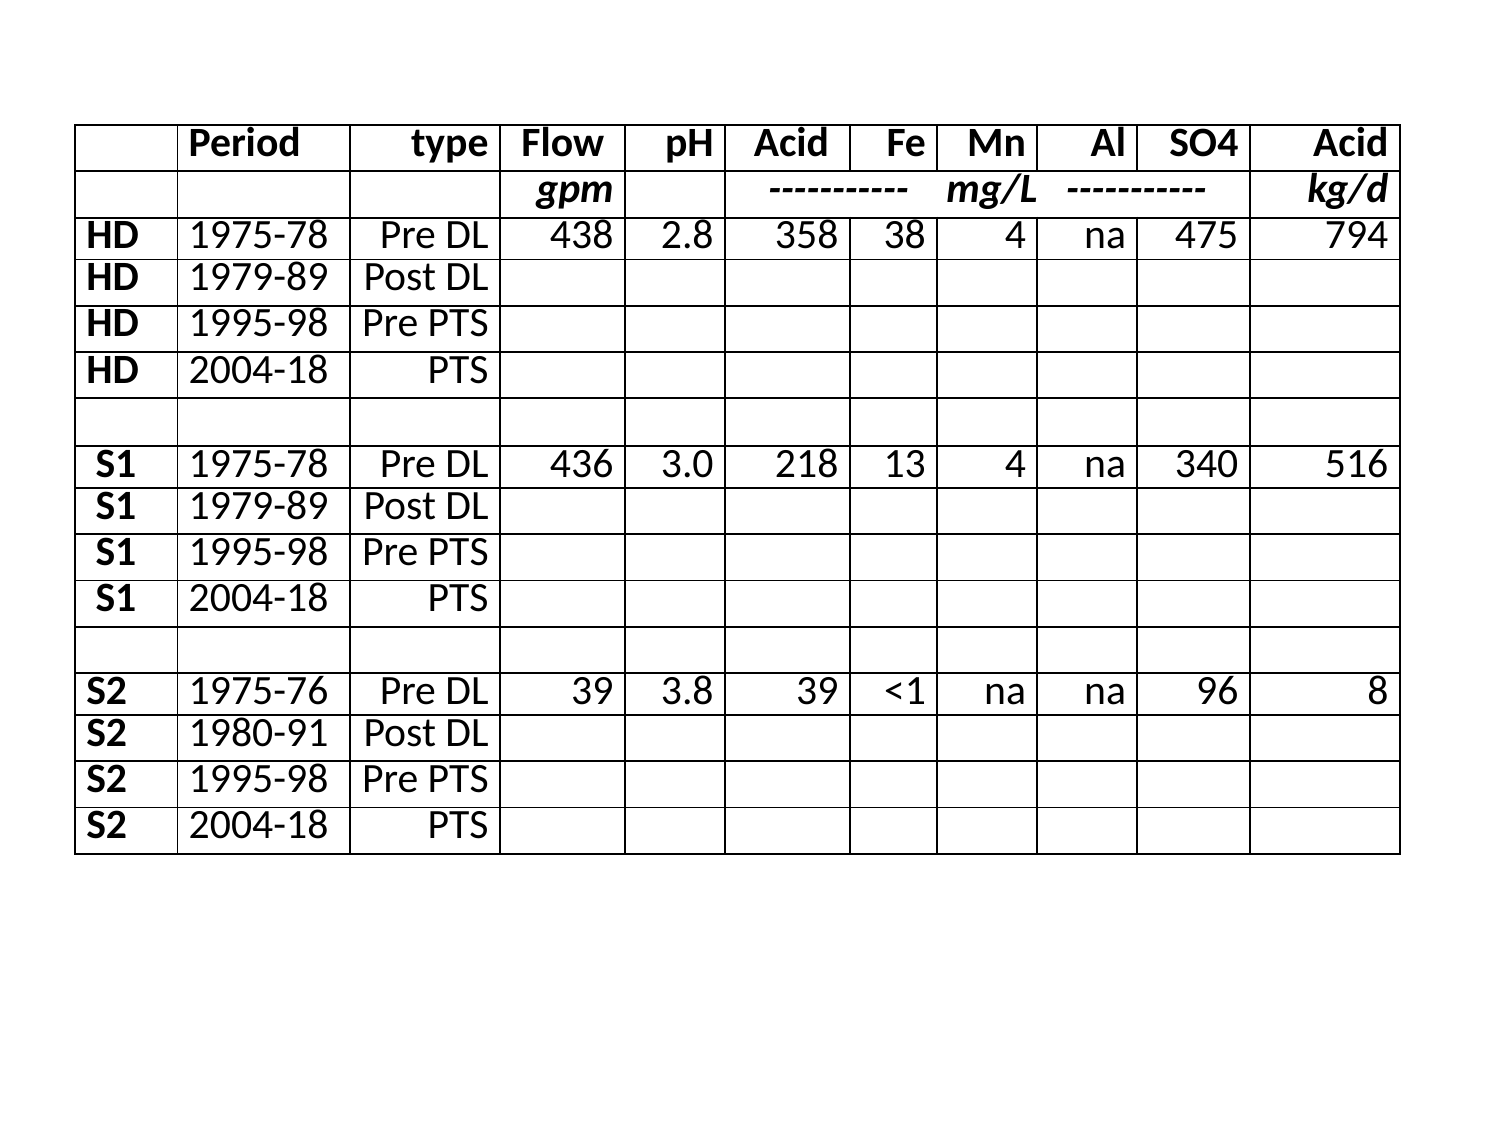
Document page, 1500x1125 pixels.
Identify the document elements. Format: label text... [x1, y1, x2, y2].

table_cell [178, 172, 349, 217]
table_cell [1138, 628, 1249, 672]
table_cell [1251, 808, 1399, 853]
table_cell [1138, 399, 1249, 445]
table_cell [1251, 581, 1399, 626]
table_cell 1995-98 [178, 307, 349, 351]
table_cell [851, 628, 936, 672]
table_cell 2.8 [626, 219, 724, 259]
table_cell 2004-18 [178, 353, 349, 397]
table_cell PTS [351, 808, 499, 853]
table_cell [178, 399, 349, 445]
table_cell 96 [1138, 674, 1249, 714]
table_header type [351, 126, 499, 170]
table_cell [851, 353, 936, 397]
table_cell [626, 353, 724, 397]
table_cell 1975-78 [178, 219, 349, 259]
table_cell [1038, 581, 1136, 626]
table_cell <1 [851, 674, 936, 714]
table_cell [501, 628, 624, 672]
table_cell 4 [938, 219, 1036, 259]
table_cell S2 [76, 808, 177, 853]
table_header Acid [726, 126, 849, 170]
table_cell [501, 307, 624, 351]
table_cell Pre PTS [351, 762, 499, 807]
table_cell [938, 716, 1036, 760]
table_cell gpm [501, 172, 624, 217]
table_cell [1251, 307, 1399, 351]
table_cell [726, 353, 849, 397]
table_cell [501, 535, 624, 580]
table_cell [851, 716, 936, 760]
table_cell [1038, 353, 1136, 397]
table_cell PTS [351, 353, 499, 397]
table_cell 4 [938, 447, 1036, 487]
table_cell 39 [726, 674, 849, 714]
table_cell [1038, 399, 1136, 445]
table_cell Pre PTS [351, 307, 499, 351]
table_cell [1251, 762, 1399, 807]
table_cell 475 [1138, 219, 1249, 259]
table_cell [501, 489, 624, 533]
table_cell 1979-89 [178, 489, 349, 533]
table_cell [626, 399, 724, 445]
table_cell Pre DL [351, 447, 499, 487]
table_cell [1138, 716, 1249, 760]
table_cell [1251, 353, 1399, 397]
table_cell 1979-89 [178, 260, 349, 305]
table_cell HD [76, 260, 177, 305]
table_cell [938, 808, 1036, 853]
table_cell [501, 353, 624, 397]
table_cell [726, 762, 849, 807]
table_cell [851, 808, 936, 853]
table_cell S2 [76, 716, 177, 760]
table_header Flow [501, 126, 624, 170]
table_cell 794 [1251, 219, 1399, 259]
table_cell S2 [76, 762, 177, 807]
table_cell [938, 489, 1036, 533]
table_cell HD [76, 219, 177, 259]
table_cell 436 [501, 447, 624, 487]
table_cell [938, 581, 1036, 626]
table_cell [501, 716, 624, 760]
table_header Period [178, 126, 349, 170]
table_cell [1138, 489, 1249, 533]
table_cell na [938, 674, 1036, 714]
table_header Al [1038, 126, 1136, 170]
table_cell [1138, 808, 1249, 853]
table_cell [178, 628, 349, 672]
table_cell [1251, 260, 1399, 305]
table_cell 340 [1138, 447, 1249, 487]
table_header Fe [851, 126, 936, 170]
table_cell [938, 535, 1036, 580]
table_cell Pre DL [351, 674, 499, 714]
table_cell [1038, 535, 1136, 580]
table_cell [1251, 716, 1399, 760]
table_cell [1138, 307, 1249, 351]
table_cell [726, 535, 849, 580]
table_cell [626, 808, 724, 853]
table_cell [1138, 353, 1249, 397]
table_cell [851, 581, 936, 626]
table_cell [1038, 260, 1136, 305]
table_cell Post DL [351, 260, 499, 305]
table_cell 39 [501, 674, 624, 714]
table_cell [626, 172, 724, 217]
table_header pH [626, 126, 724, 170]
table_cell [1251, 628, 1399, 672]
table_cell [726, 628, 849, 672]
table_cell 1995-98 [178, 762, 349, 807]
table_cell [76, 628, 177, 672]
table_cell [626, 535, 724, 580]
table_cell 3.8 [626, 674, 724, 714]
table_cell [1038, 808, 1136, 853]
table_cell [851, 489, 936, 533]
table_cell [726, 260, 849, 305]
table_cell [501, 762, 624, 807]
table_cell [76, 399, 177, 445]
table_cell S1 [76, 447, 177, 487]
table_cell [938, 307, 1036, 351]
table_cell [851, 762, 936, 807]
table_cell [626, 628, 724, 672]
table_cell 358 [726, 219, 849, 259]
table_cell 1980-91 [178, 716, 349, 760]
table_cell [1038, 489, 1136, 533]
table_cell [501, 581, 624, 626]
table_cell [626, 581, 724, 626]
table_cell Post DL [351, 489, 499, 533]
table_cell [938, 762, 1036, 807]
table_cell Pre DL [351, 219, 499, 259]
table_cell [1138, 581, 1249, 626]
table_cell [501, 399, 624, 445]
table_cell [938, 260, 1036, 305]
table_cell 13 [851, 447, 936, 487]
table_cell [851, 260, 936, 305]
table_cell [726, 581, 849, 626]
table_cell [76, 172, 177, 217]
table_cell [1251, 399, 1399, 445]
table_header SO4 [1138, 126, 1249, 170]
table_cell [1038, 762, 1136, 807]
table_cell [626, 762, 724, 807]
table_cell [851, 535, 936, 580]
table_cell [501, 260, 624, 305]
table_cell [726, 307, 849, 351]
table_header Mn [938, 126, 1036, 170]
table_cell 1975-78 [178, 447, 349, 487]
table_cell 38 [851, 219, 936, 259]
table_cell [1138, 762, 1249, 807]
table_header [76, 126, 177, 170]
table_cell [1038, 307, 1136, 351]
table_cell [351, 172, 499, 217]
table_cell [726, 399, 849, 445]
table_cell [351, 628, 499, 672]
table_cell [1038, 628, 1136, 672]
table_cell 218 [726, 447, 849, 487]
table_cell S1 [76, 535, 177, 580]
table_cell [938, 399, 1036, 445]
table_cell [1038, 716, 1136, 760]
table_cell 1995-98 [178, 535, 349, 580]
table_cell S1 [76, 489, 177, 533]
table_cell [501, 808, 624, 853]
table_cell [938, 353, 1036, 397]
table_cell [726, 716, 849, 760]
table_cell 8 [1251, 674, 1399, 714]
table_cell [938, 628, 1036, 672]
table_cell HD [76, 353, 177, 397]
table_cell [851, 307, 936, 351]
table_cell [626, 307, 724, 351]
table_cell [726, 489, 849, 533]
table_cell 3.0 [626, 447, 724, 487]
table_cell [351, 399, 499, 445]
table_cell na [1038, 674, 1136, 714]
table_cell S2 [76, 674, 177, 714]
table_cell na [1038, 219, 1136, 259]
table_cell Post DL [351, 716, 499, 760]
table_header Acid [1251, 126, 1399, 170]
table_cell [726, 808, 849, 853]
table_cell [626, 716, 724, 760]
table_cell [1138, 260, 1249, 305]
table_cell [626, 489, 724, 533]
table_cell [1138, 535, 1249, 580]
table_cell [1251, 535, 1399, 580]
table_cell 516 [1251, 447, 1399, 487]
table_cell HD [76, 307, 177, 351]
table_cell 2004-18 [178, 581, 349, 626]
table_cell 438 [501, 219, 624, 259]
table_cell S1 [76, 581, 177, 626]
table_cell [626, 260, 724, 305]
table_cell ----------- mg/L ----------- [726, 172, 1249, 217]
table_cell PTS [351, 581, 499, 626]
table_cell 2004-18 [178, 808, 349, 853]
table_cell 1975-76 [178, 674, 349, 714]
table_cell Pre PTS [351, 535, 499, 580]
table_cell [851, 399, 936, 445]
table_cell na [1038, 447, 1136, 487]
table_cell kg/d [1251, 172, 1399, 217]
table_cell [1251, 489, 1399, 533]
